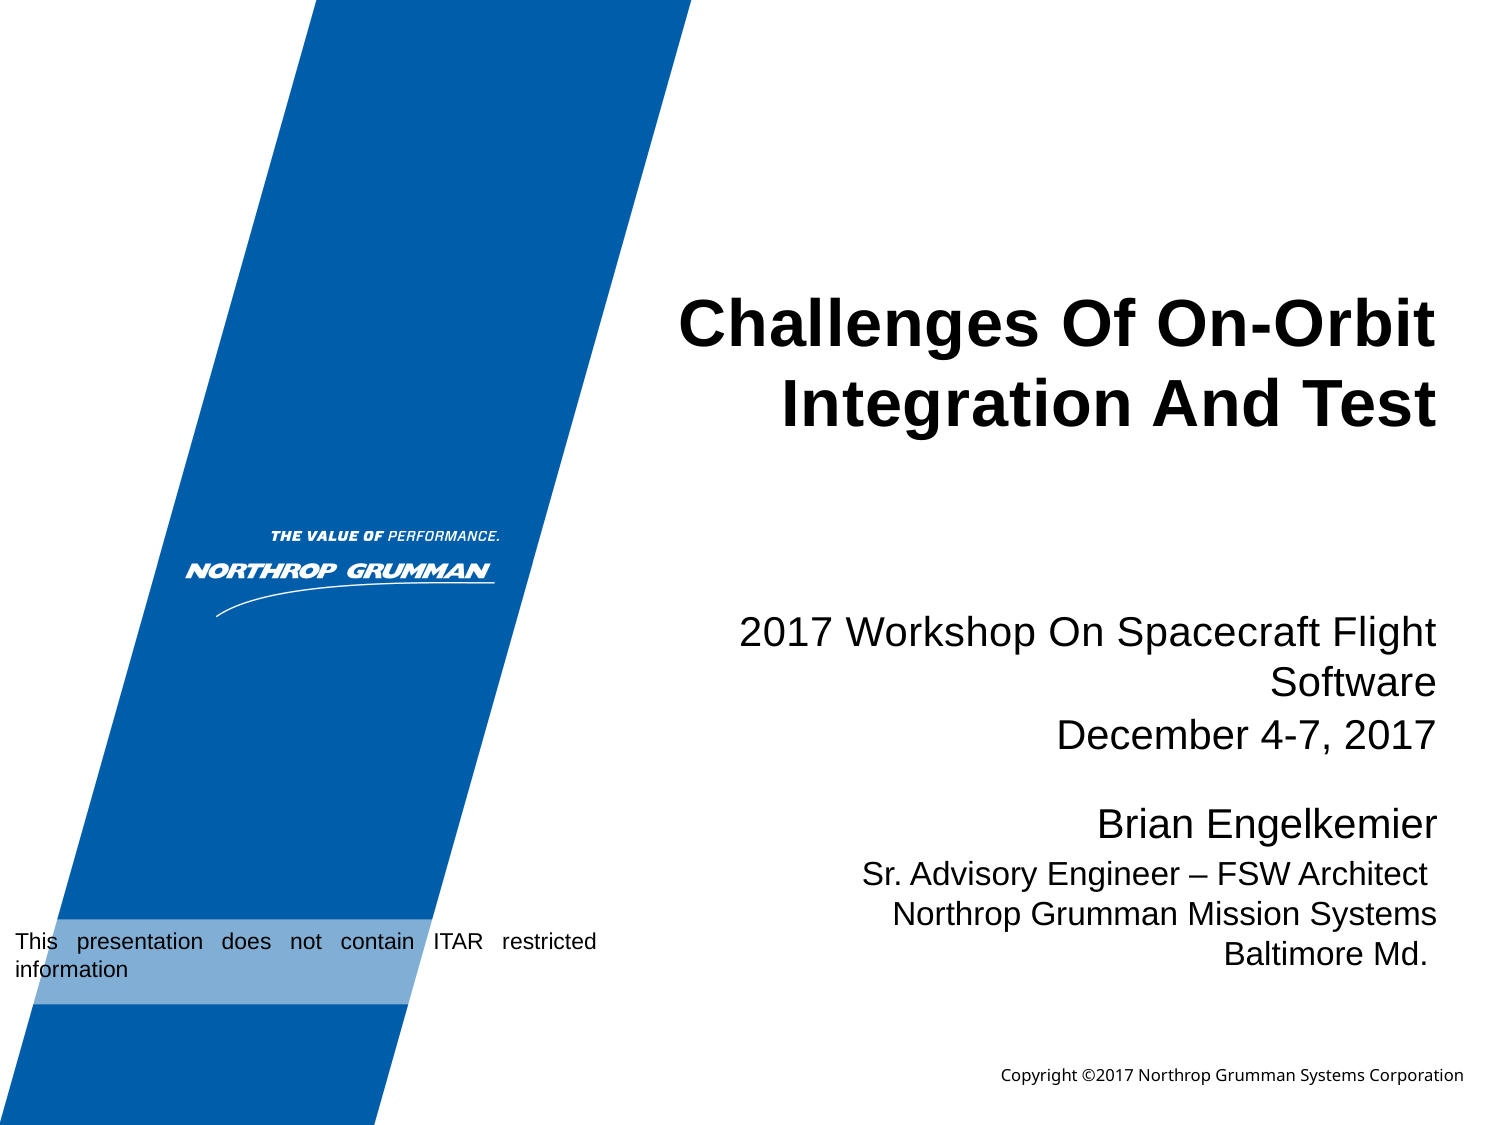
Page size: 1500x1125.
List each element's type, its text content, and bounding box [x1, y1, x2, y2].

list 2017 Workshop On Spacecraft Flight Software [638, 616, 1453, 693]
list Sr. Advisory Engineer – FSW Architect Northrop Grumman Mission Systems Baltimore Md. [637, 856, 1454, 920]
title Challenges Of On-Orbit Integration And Test [654, 201, 1454, 533]
list Brian Engelkemier [637, 774, 1454, 850]
text_box Copyright ©2017 Northrop Grumman Systems Corporation [985, 1056, 1484, 1092]
text_box This presentation does not contain ITAR restricted information [0, 919, 613, 1005]
picture [0, 0, 1500, 1125]
list December 4-7, 2017 [637, 699, 1453, 774]
